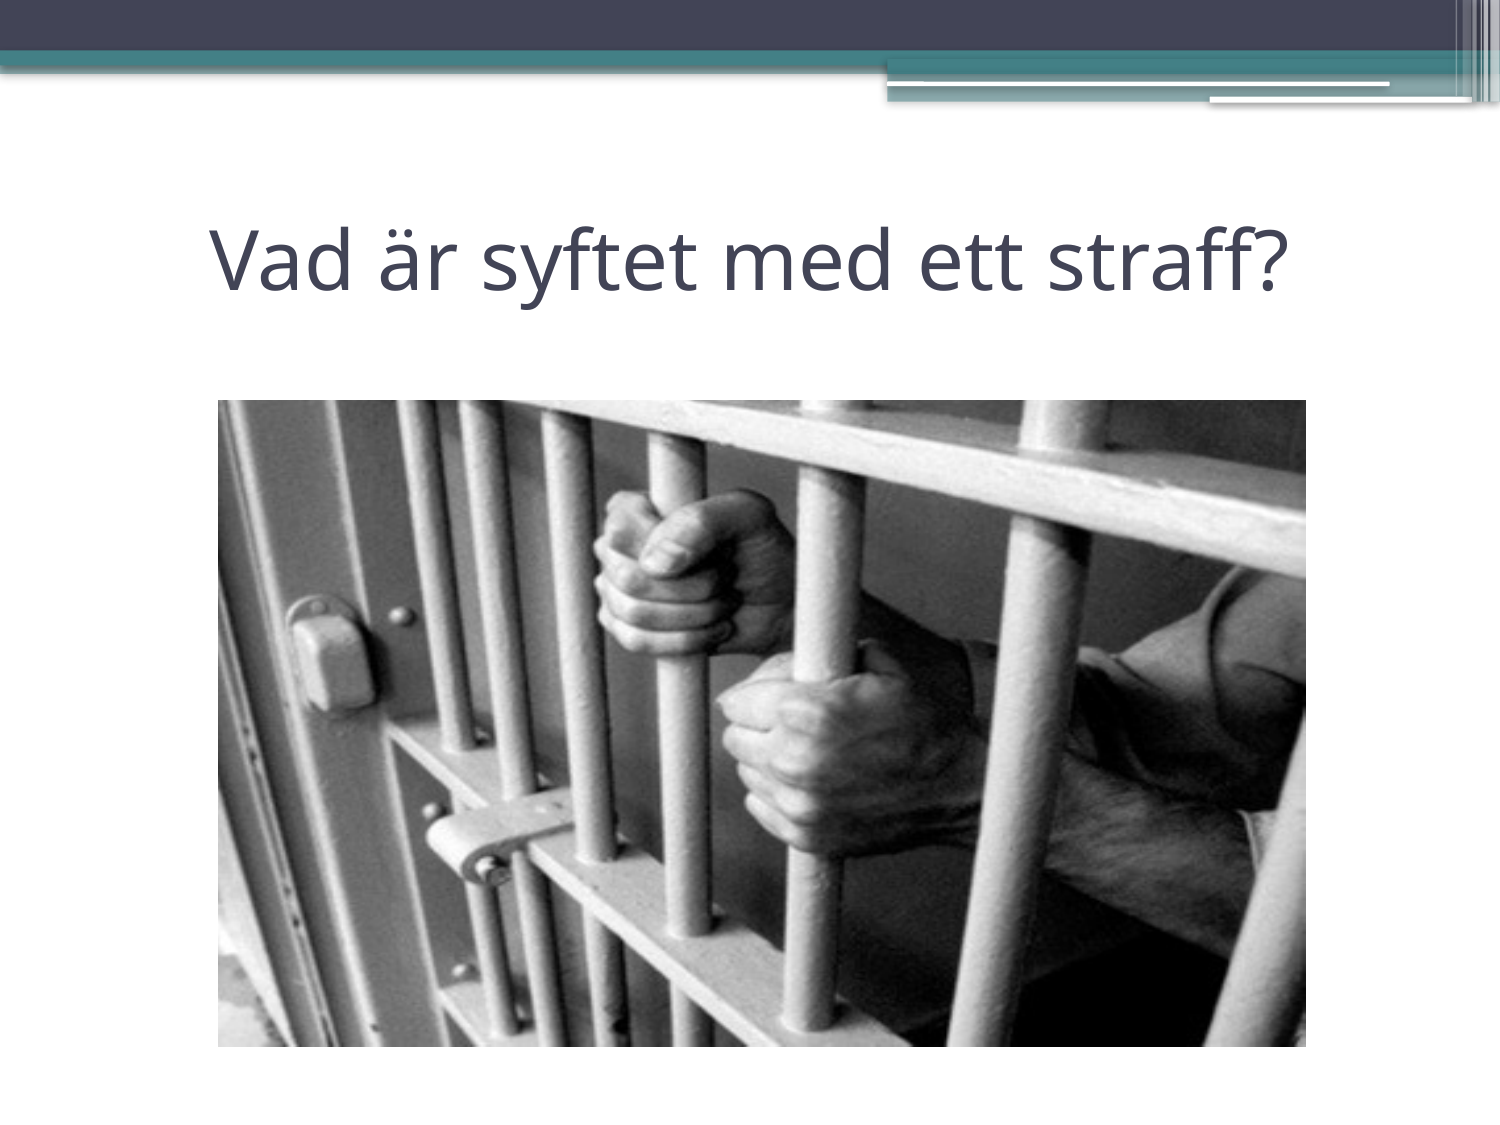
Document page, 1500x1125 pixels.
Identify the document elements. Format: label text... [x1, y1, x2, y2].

title Vad är syftet med ett straff? [75, 187, 1425, 327]
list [218, 400, 1306, 1047]
